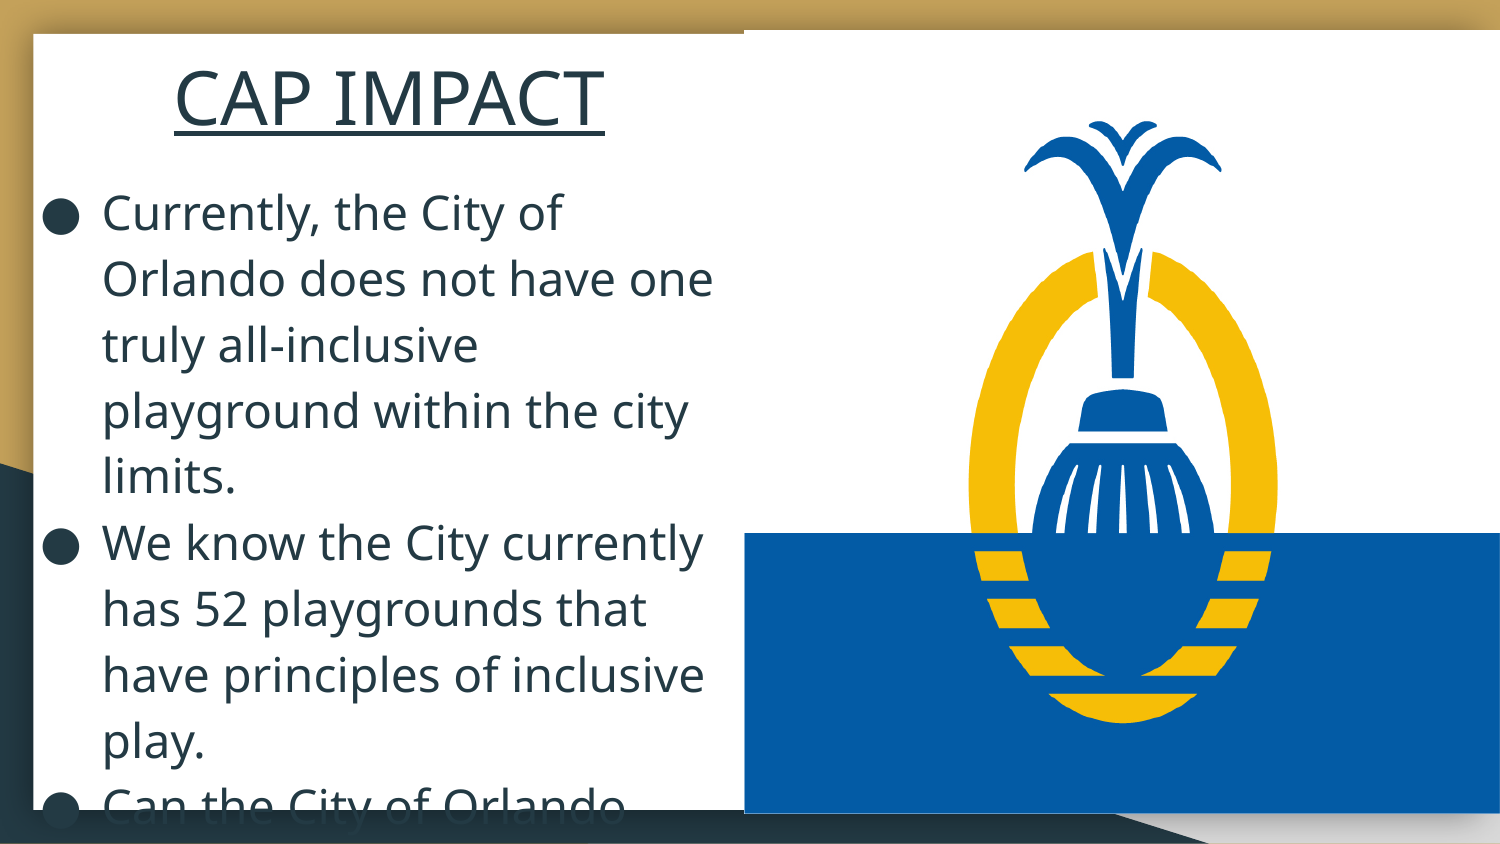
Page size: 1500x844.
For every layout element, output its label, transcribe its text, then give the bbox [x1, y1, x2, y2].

picture [744, 30, 1500, 814]
list CAP IMPACT Currently, the City of Orlando does not have one truly all-inclusive playground within the city limits. We know the City currently has 52 playgrounds that have principles of inclusive play. Can the City of Orlando begin the process of creating one of these parks? [11, 21, 768, 844]
